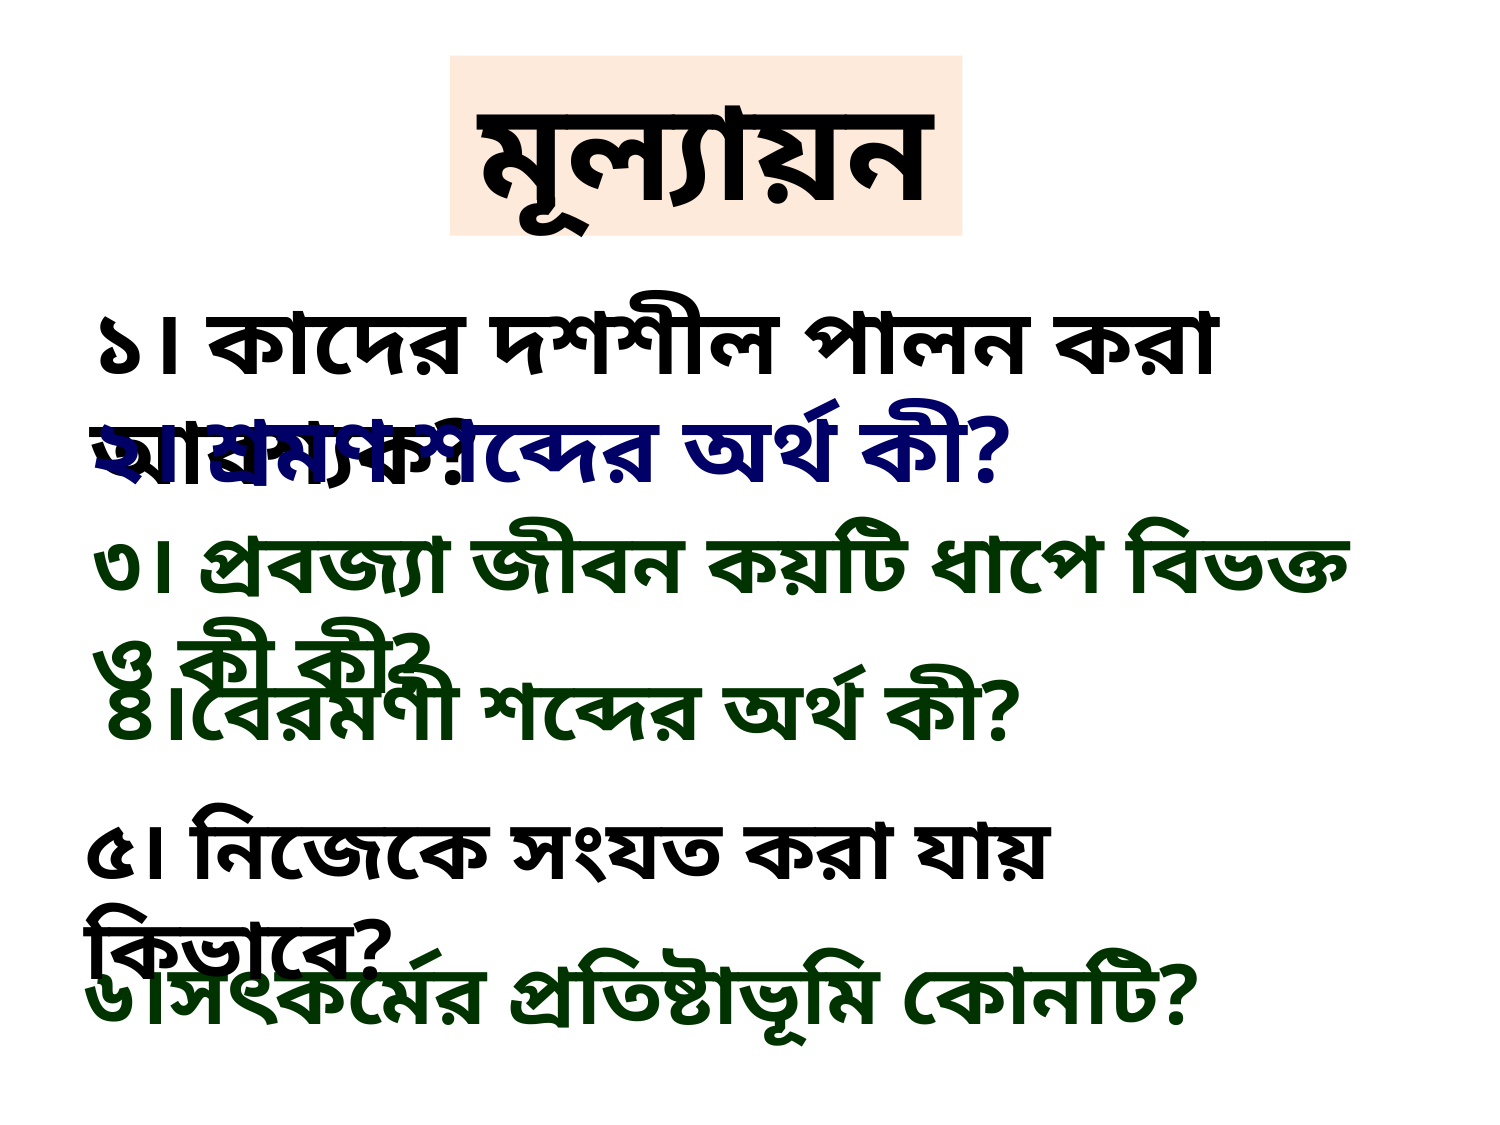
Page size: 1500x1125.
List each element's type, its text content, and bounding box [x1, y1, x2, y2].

text_box ২। শ্রমণ শব্দের অর্থ কী? [75, 383, 1375, 509]
text_box ১। কাদের দশশীল পালন করা আবশ্যক? [74, 274, 1488, 510]
text_box মূল্যায়ন [449, 55, 963, 236]
text_box ৬।সৎকর্মের প্রতিষ্টাভূমি কোনটি? [69, 1004, 1292, 1049]
text_box ৫। নিজেকে সংযত করা যায় কিভাবে? [69, 788, 1332, 1004]
text_box ৩। প্রবজ্যা জীবন কয়টি ধাপে বিভক্ত ও কী কী? [76, 502, 1377, 718]
text_box ৪।বেরমণী শব্দের অর্থ কী? [90, 649, 1442, 764]
